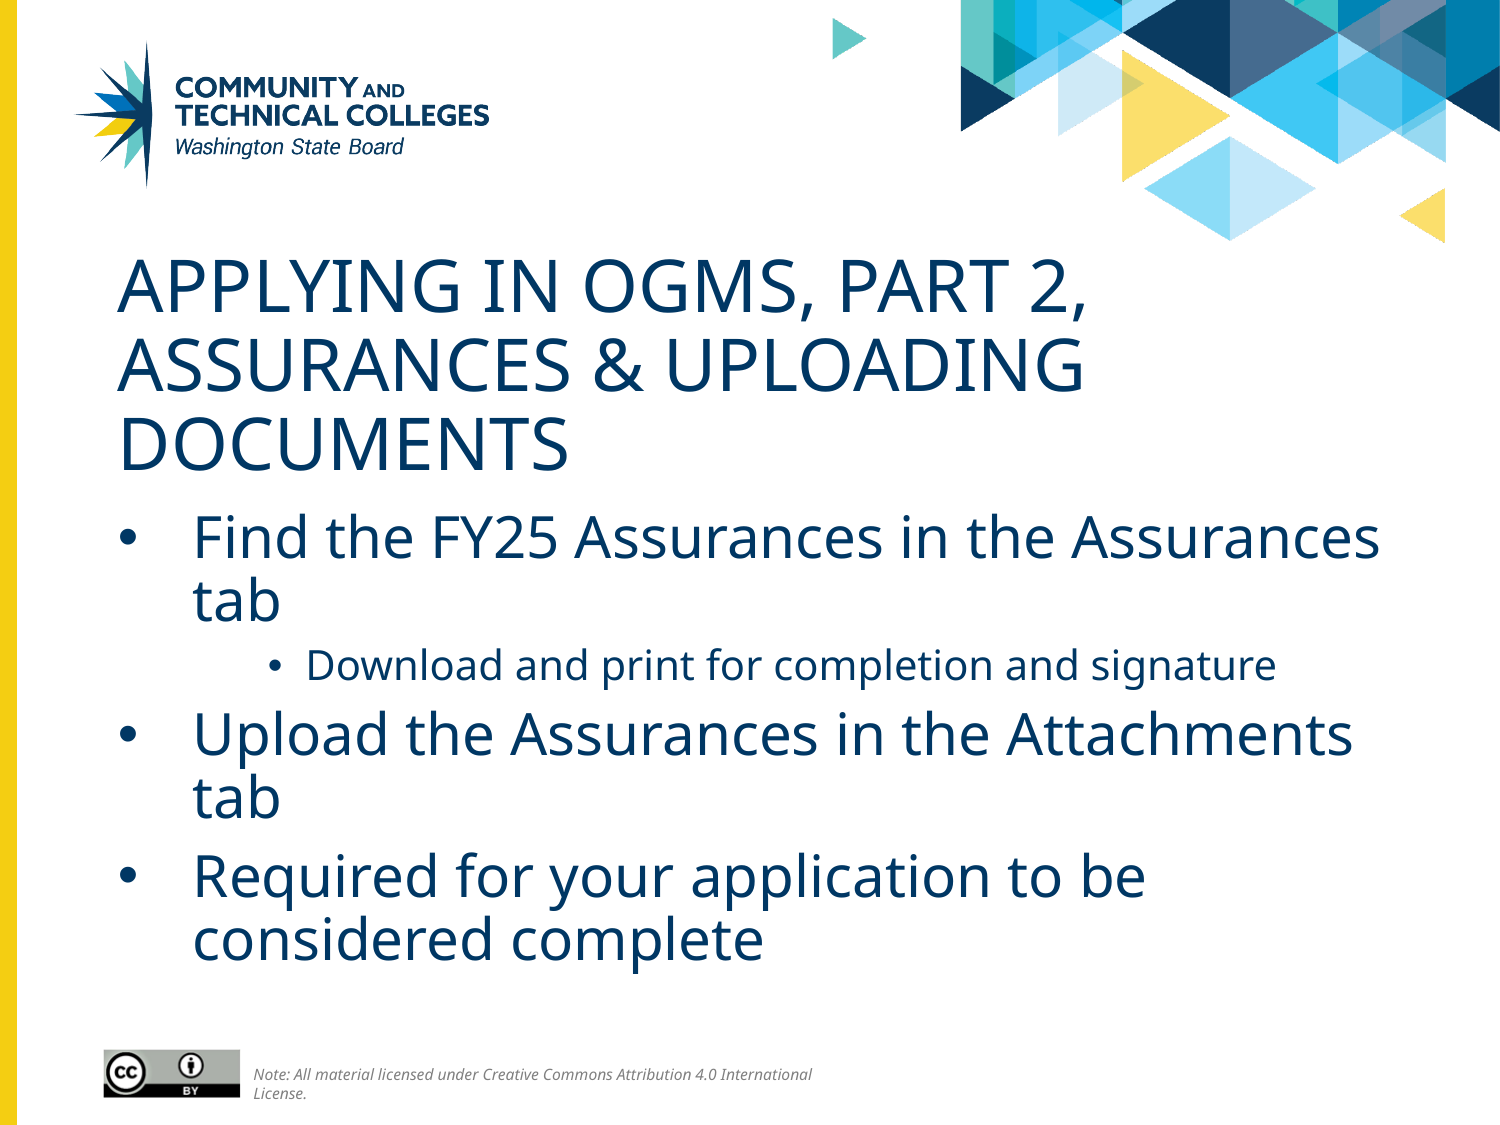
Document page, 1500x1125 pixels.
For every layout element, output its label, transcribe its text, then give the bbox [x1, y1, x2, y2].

picture [17, 25, 557, 228]
list Find the FY25 Assurances in the Assurances tab Download and print for completion and signature Upload the Assurances in the Attachments tab Required for your application to be considered complete [103, 501, 1397, 1064]
picture [832, 0, 1500, 243]
title Applying in ogms, ParT 2, Assurances & Uploading Documents [103, 242, 1474, 426]
picture [103, 1064, 241, 1099]
